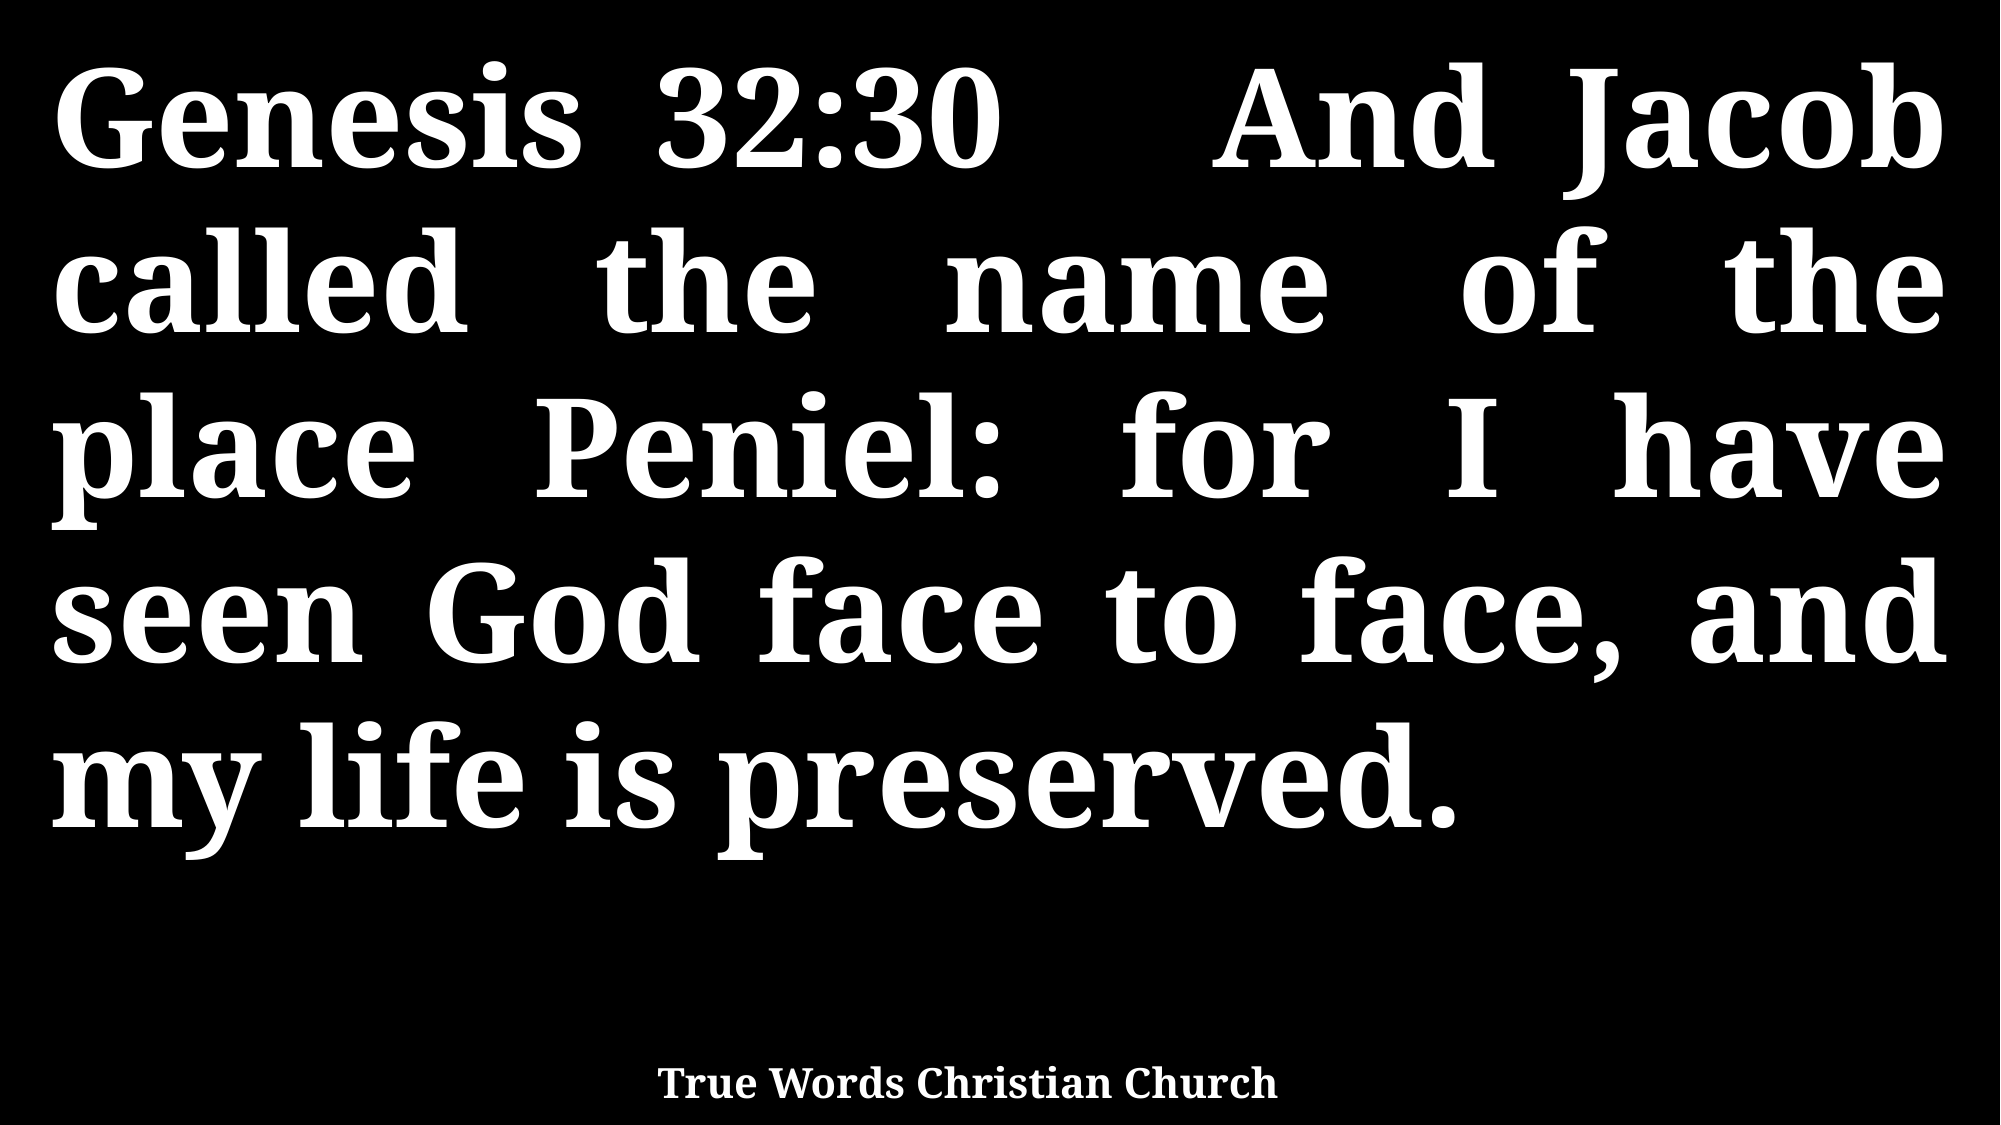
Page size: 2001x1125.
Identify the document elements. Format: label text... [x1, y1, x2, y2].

text_box Genesis 32:30 And Jacob called the name of the place Peniel: for I have seen God face to face, and my life is preserved. [35, 23, 1965, 863]
text_box True Words Christian Church [642, 1049, 1294, 1114]
